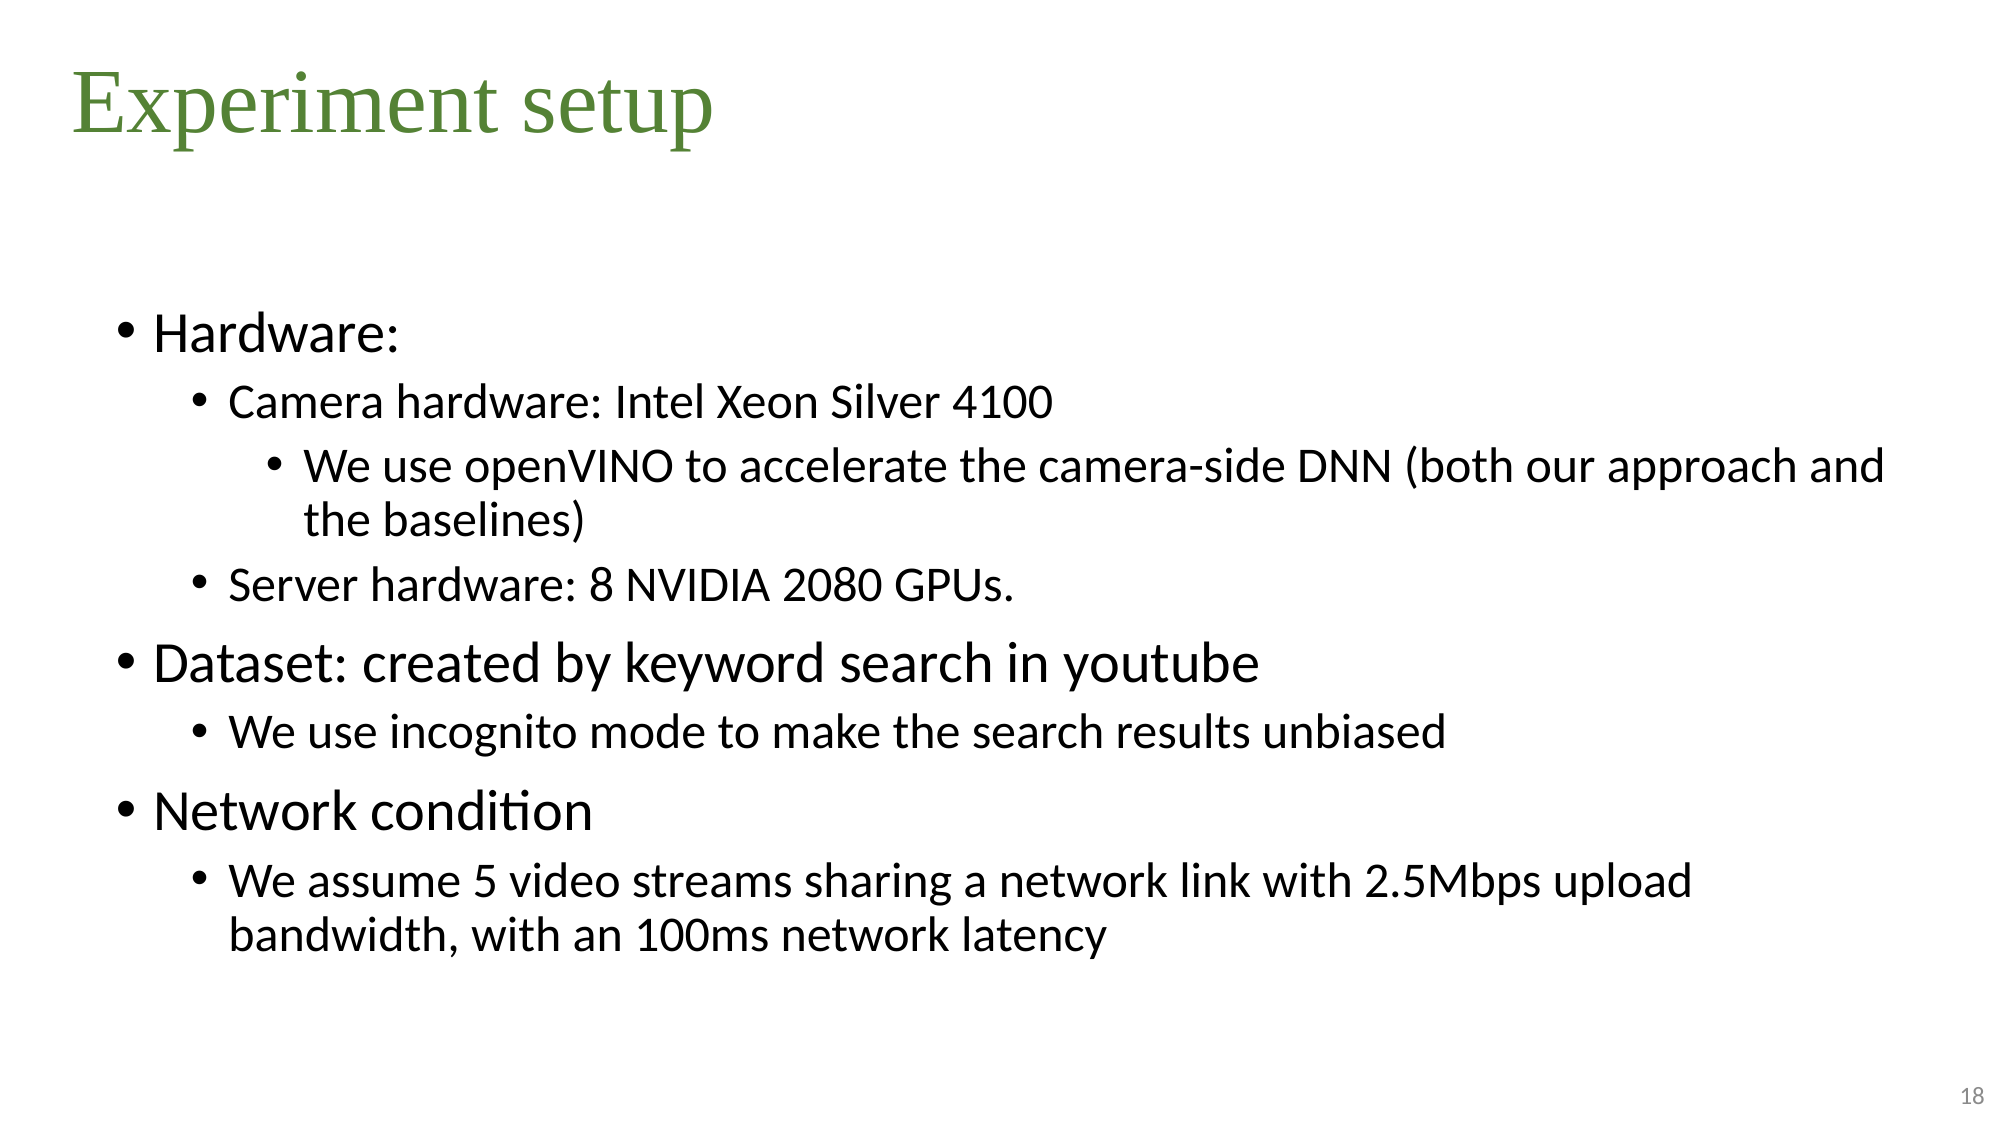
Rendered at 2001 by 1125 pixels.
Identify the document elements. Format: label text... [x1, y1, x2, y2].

slide_number 18 [1550, 1065, 2000, 1125]
title Experiment setup [55, 26, 1934, 178]
list Hardware: Camera hardware: Intel Xeon Silver 4100 We use openVINO to accelerate the camera-side DNN (both our approach and the baselines) Server hardware: 8 NVIDIA 2080 GPUs. Dataset: created by keyword search in youtube We use incognito mode to make the search results unbiased Network condition We assume 5 video streams sharing a network link with 2.5Mbps upload bandwidth, with an 100ms network latency [100, 294, 1934, 1009]
